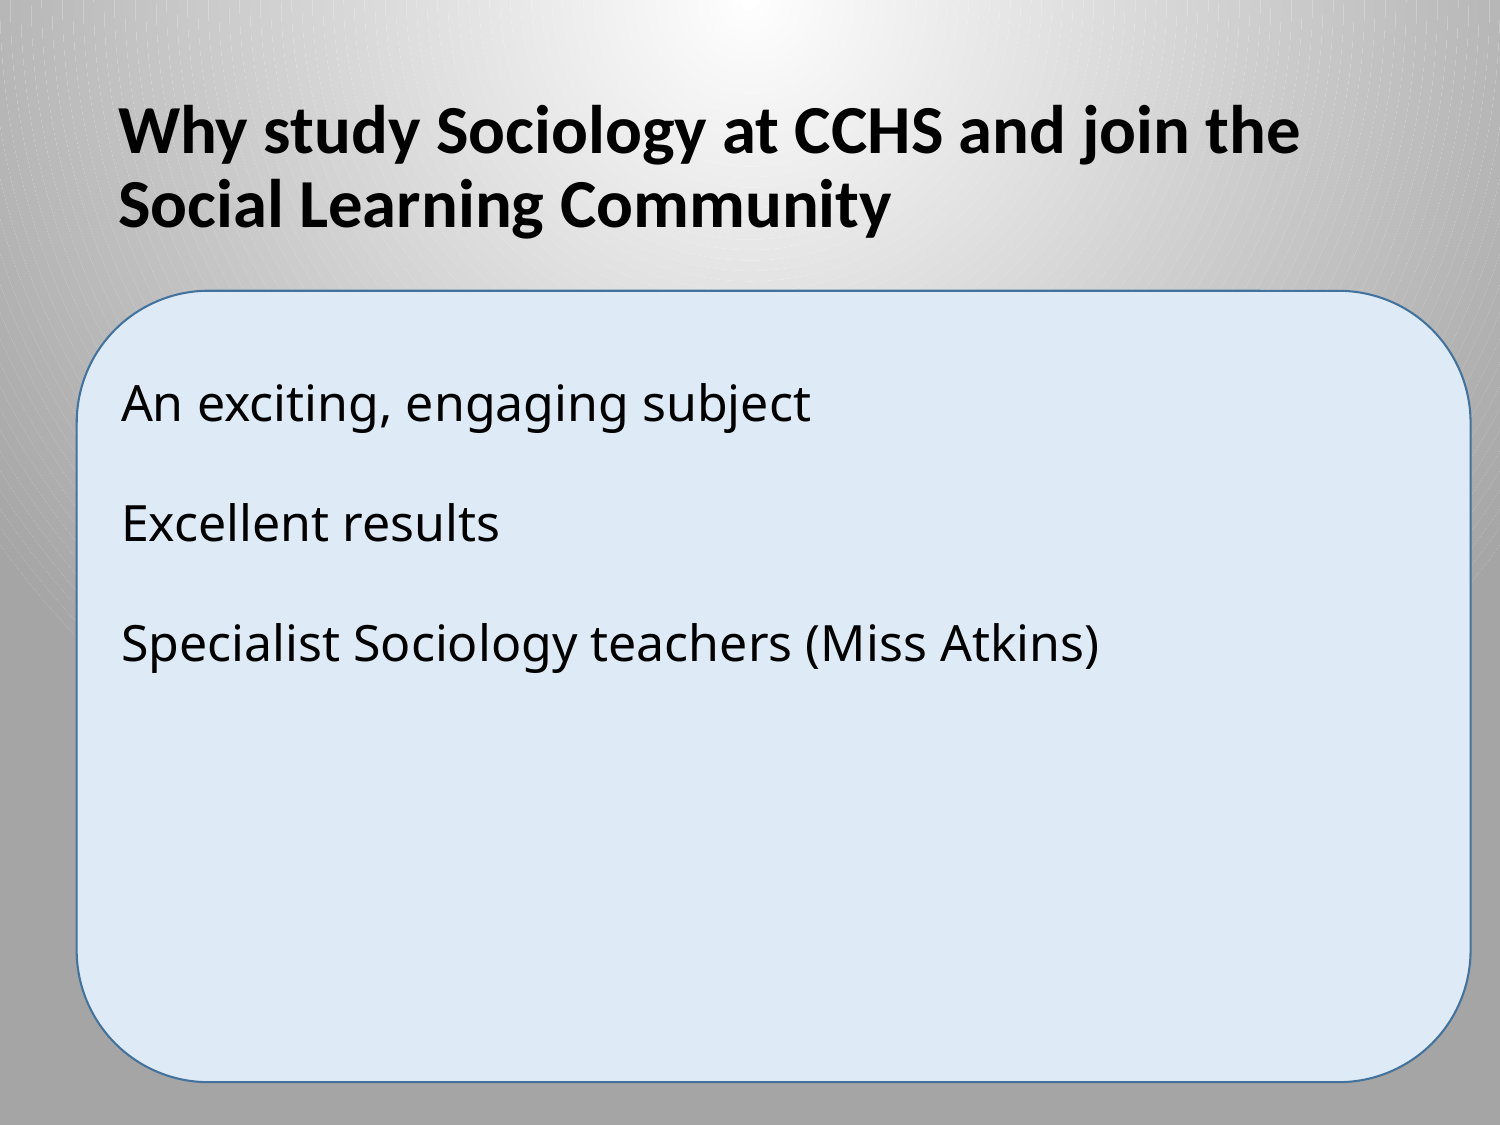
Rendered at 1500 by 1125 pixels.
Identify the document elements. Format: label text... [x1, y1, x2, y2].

title Why study Sociology at CCHS and join the Social Learning Community [103, 59, 1397, 278]
text_box An exciting, engaging subject Excellent results Specialist Sociology teachers (Miss Atkins) [106, 303, 1152, 739]
text_box [75, 289, 1472, 1084]
